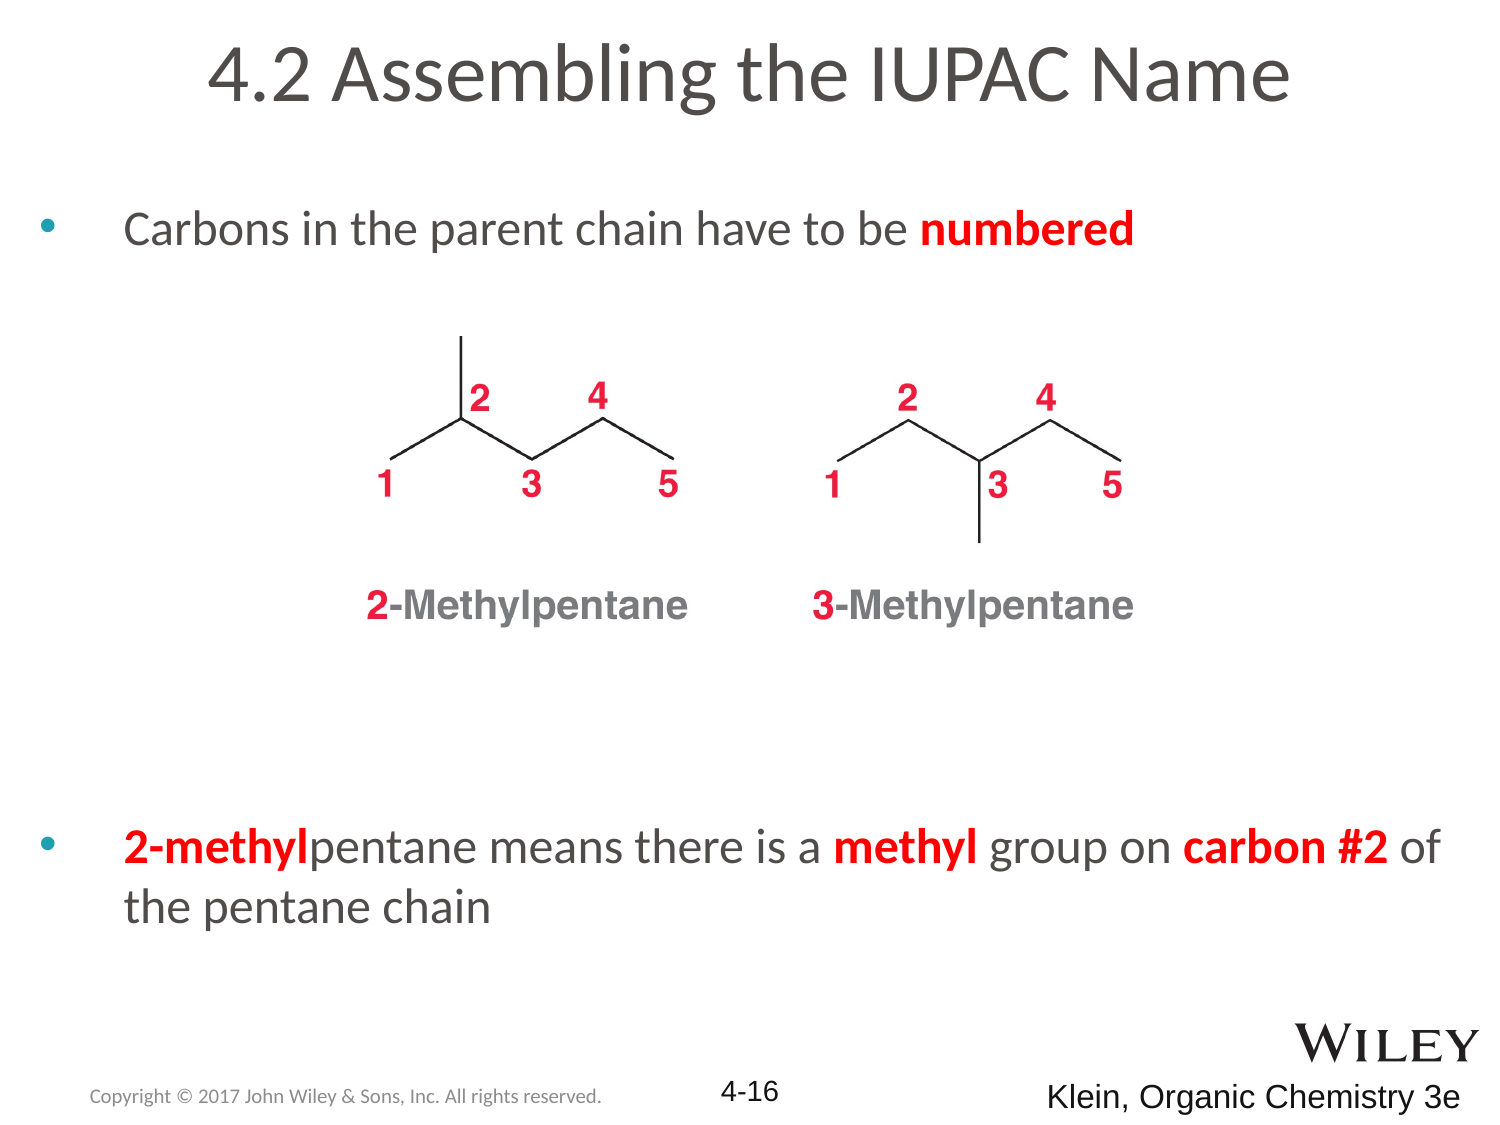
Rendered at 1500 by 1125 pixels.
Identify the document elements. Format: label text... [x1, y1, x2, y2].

picture [366, 336, 1134, 628]
title 4.2 Assembling the IUPAC Name [74, 1, 1426, 135]
slide_number Copyright © 2017 John Wiley & Sons, Inc. All rights reserved. [75, 1065, 575, 1125]
picture [1292, 1021, 1480, 1065]
slide_number 4-16 [575, 1065, 925, 1125]
list Carbons in the parent chain have to be numbered 2-methylpentane means there is a methyl group on carbon #2 of the pentane chain [23, 187, 1467, 1043]
